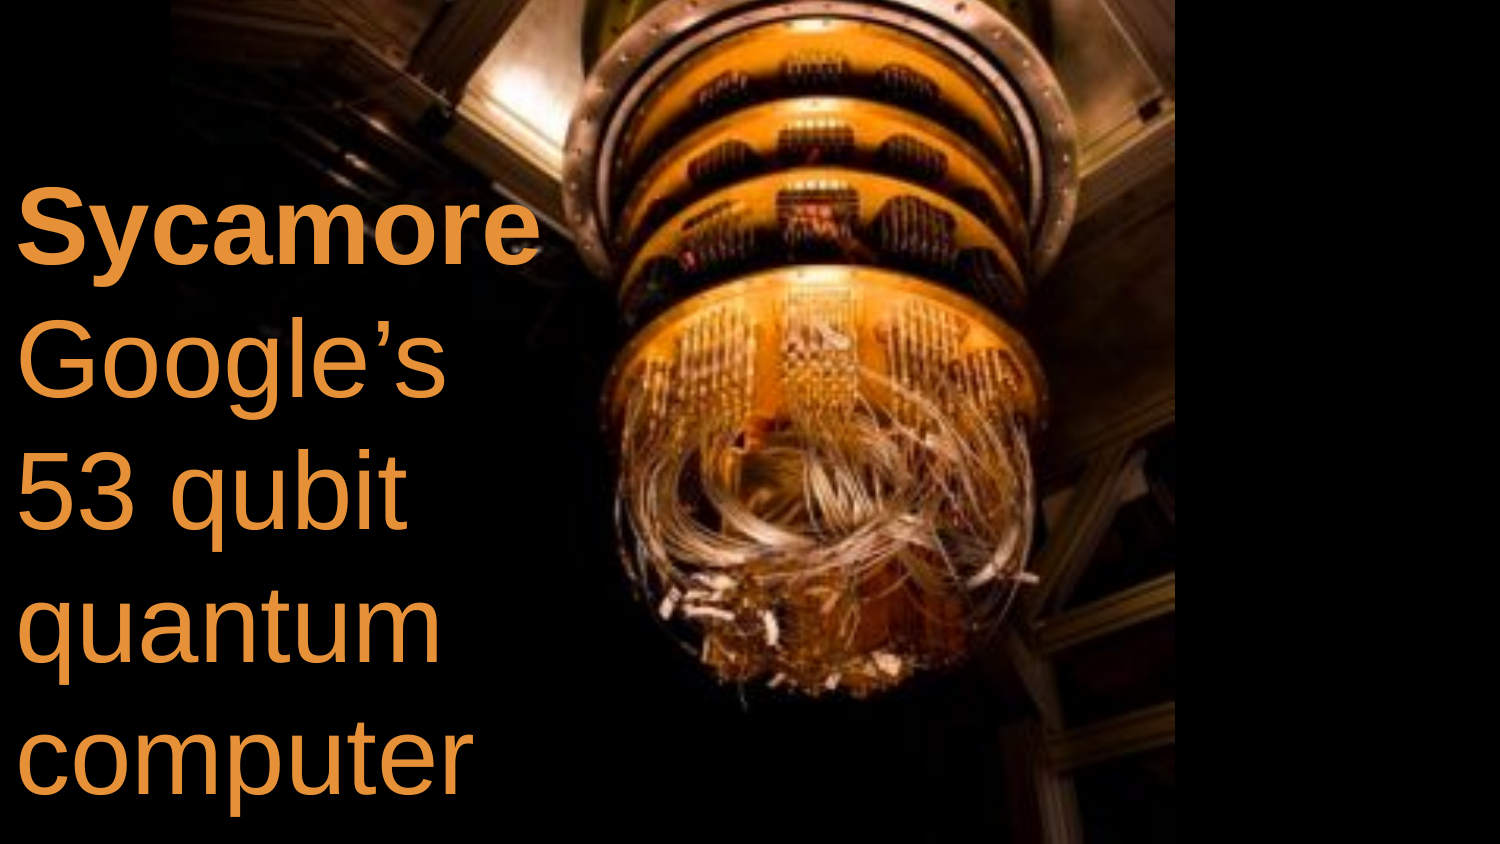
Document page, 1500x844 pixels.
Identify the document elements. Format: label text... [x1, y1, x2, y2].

picture [170, 0, 1175, 844]
text_box Sycamore Google’s 53 qubit quantum computer [0, 139, 165, 631]
